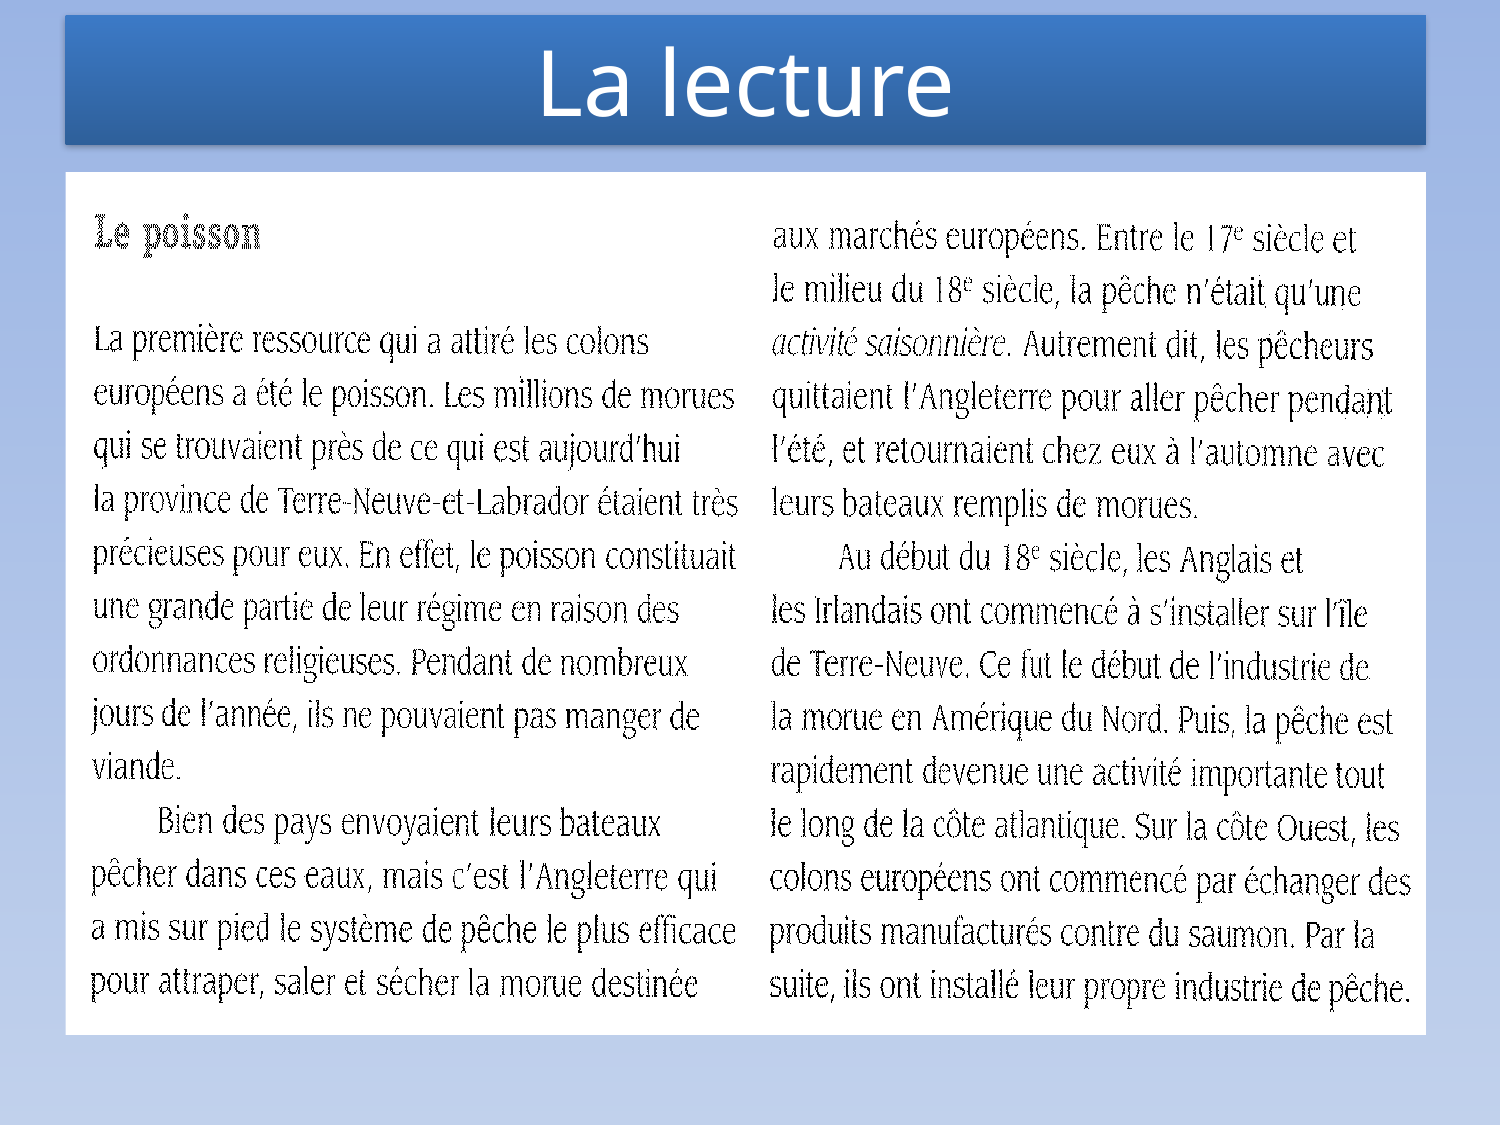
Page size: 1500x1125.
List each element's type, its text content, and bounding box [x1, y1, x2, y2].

picture [65, 172, 1427, 1036]
text_box La lecture [65, 15, 1426, 145]
